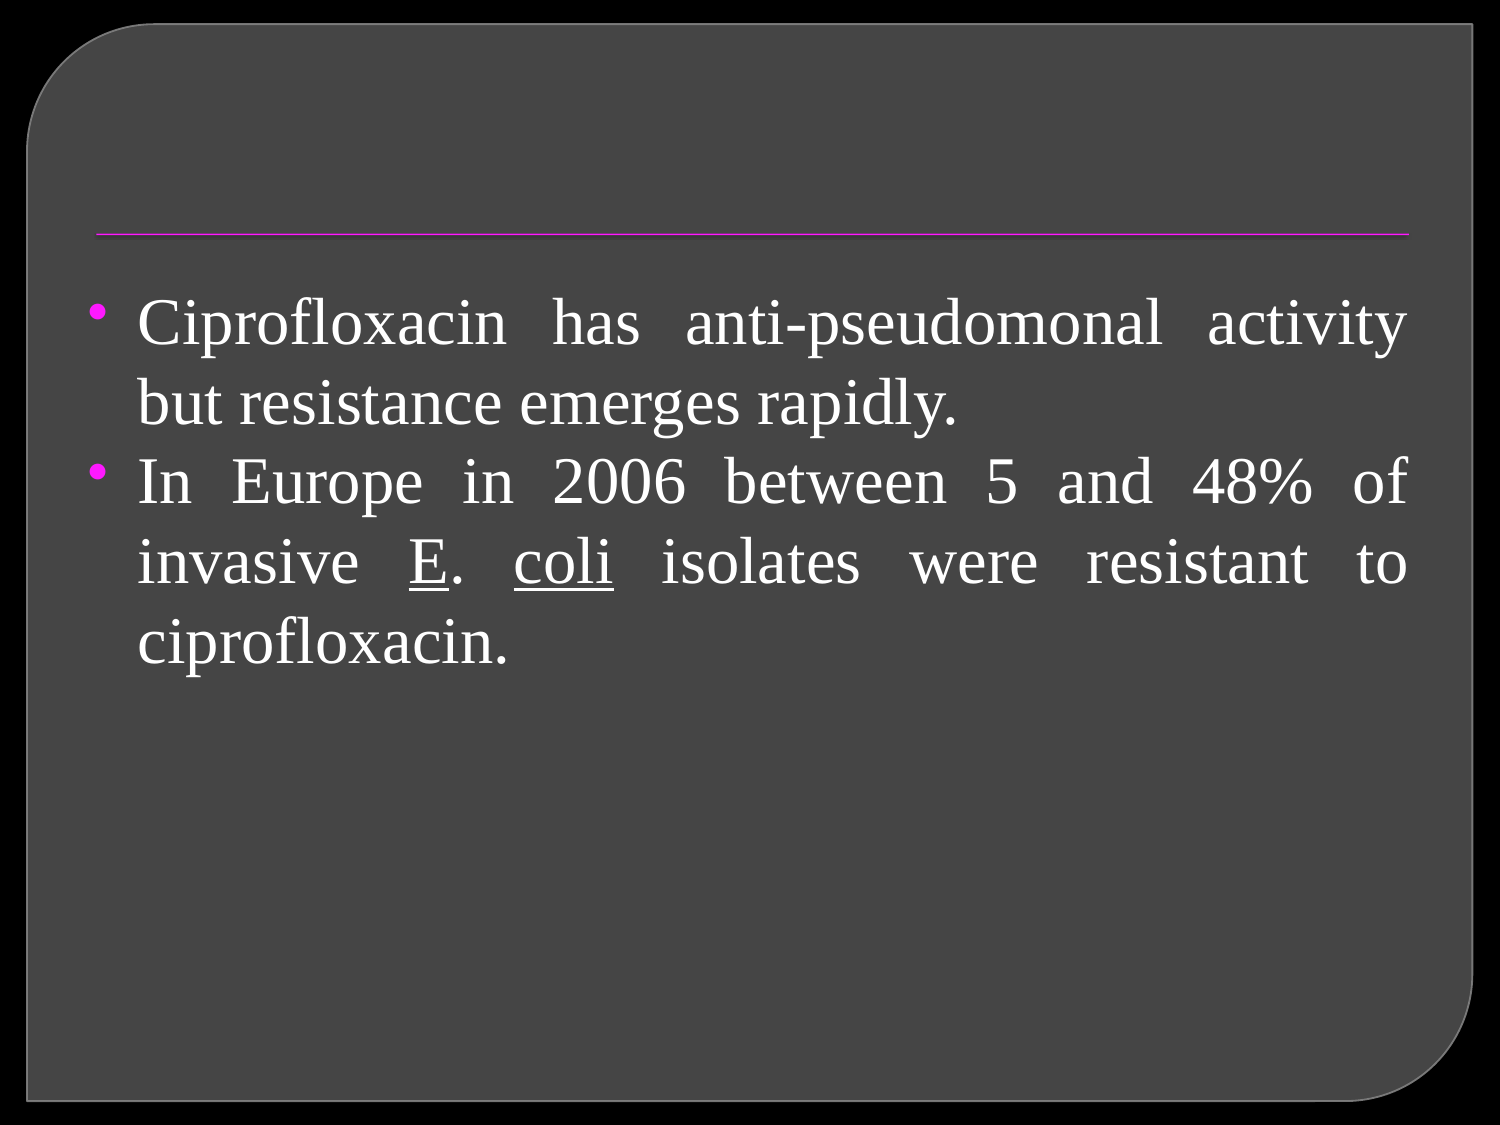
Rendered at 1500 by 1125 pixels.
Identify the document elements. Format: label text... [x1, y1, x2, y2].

list Ciprofloxacin has anti-pseudomonal activity but resistance emerges rapidly. In Europe in 2006 between 5 and 48% of invasive E. coli isolates were resistant to ciprofloxacin. [75, 270, 1425, 1013]
